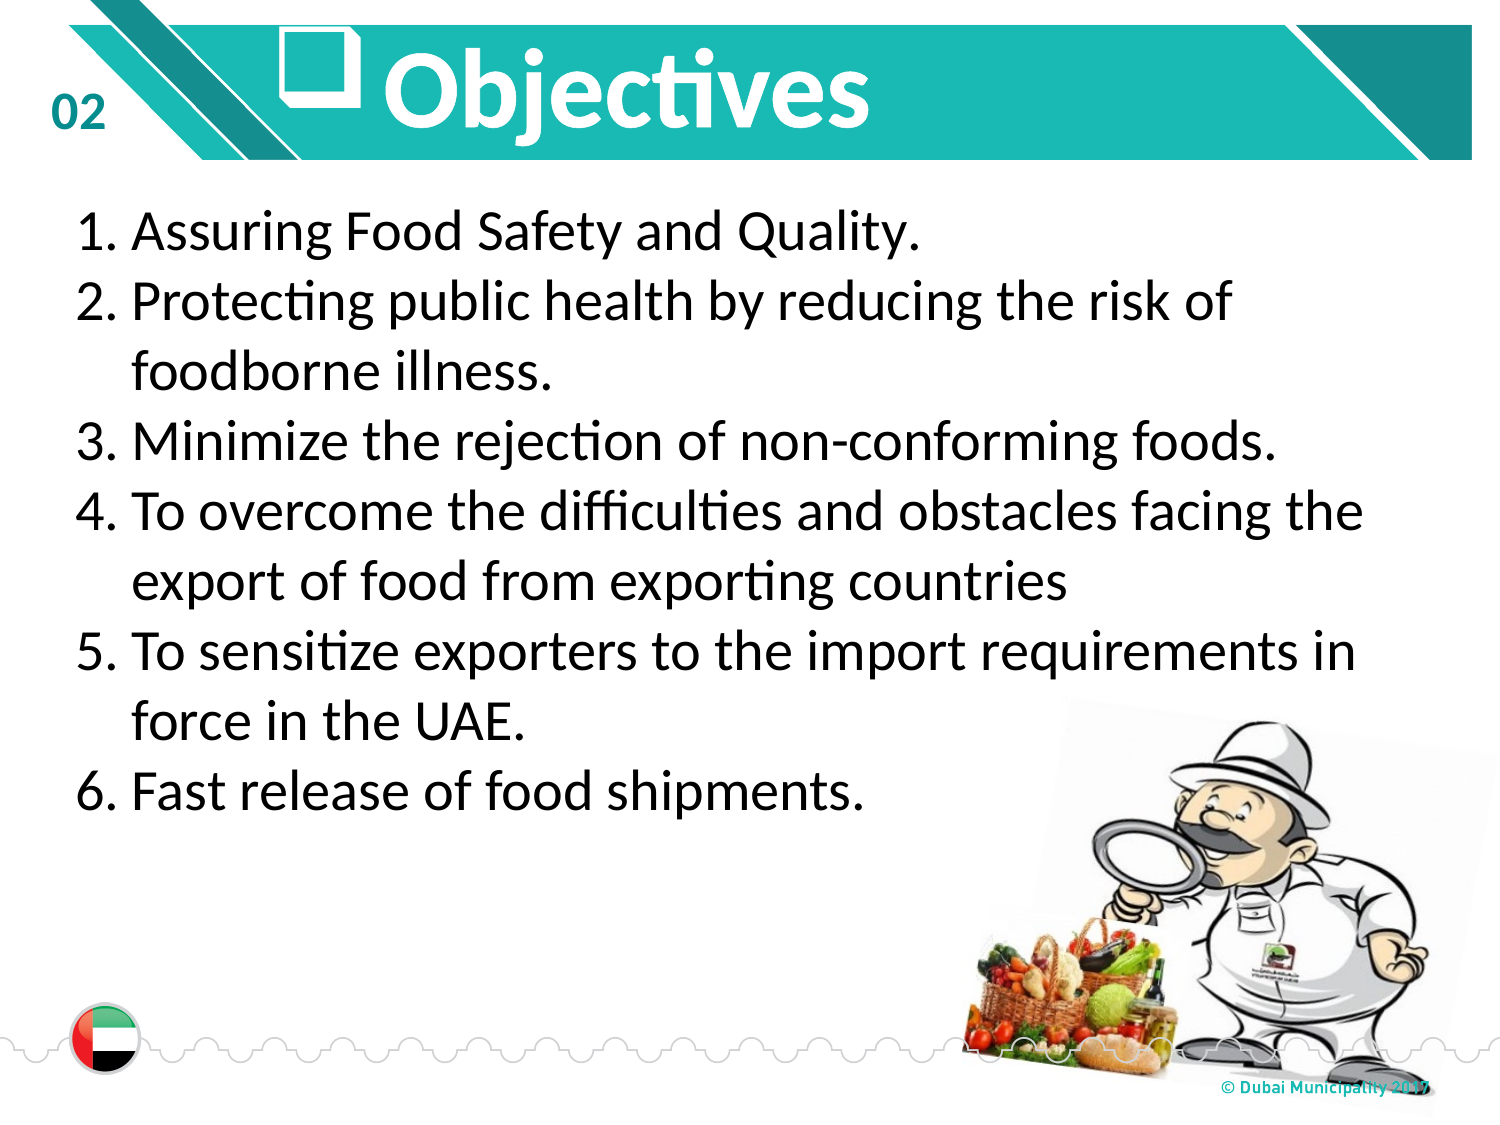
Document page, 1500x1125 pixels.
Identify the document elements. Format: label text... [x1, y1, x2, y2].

picture [67, 0, 1472, 160]
text_box Assuring Food Safety and Quality. Protecting public health by reducing the risk of foodborne illness. Minimize the rejection of non-conforming foods. To overcome the difficulties and obstacles facing the export of food from exporting countries To sensitize exporters to the import requirements in force in the UAE. Fast release of food shipments. [60, 184, 1440, 830]
picture [0, 680, 1500, 1117]
text_box 02 [20, 73, 62, 144]
